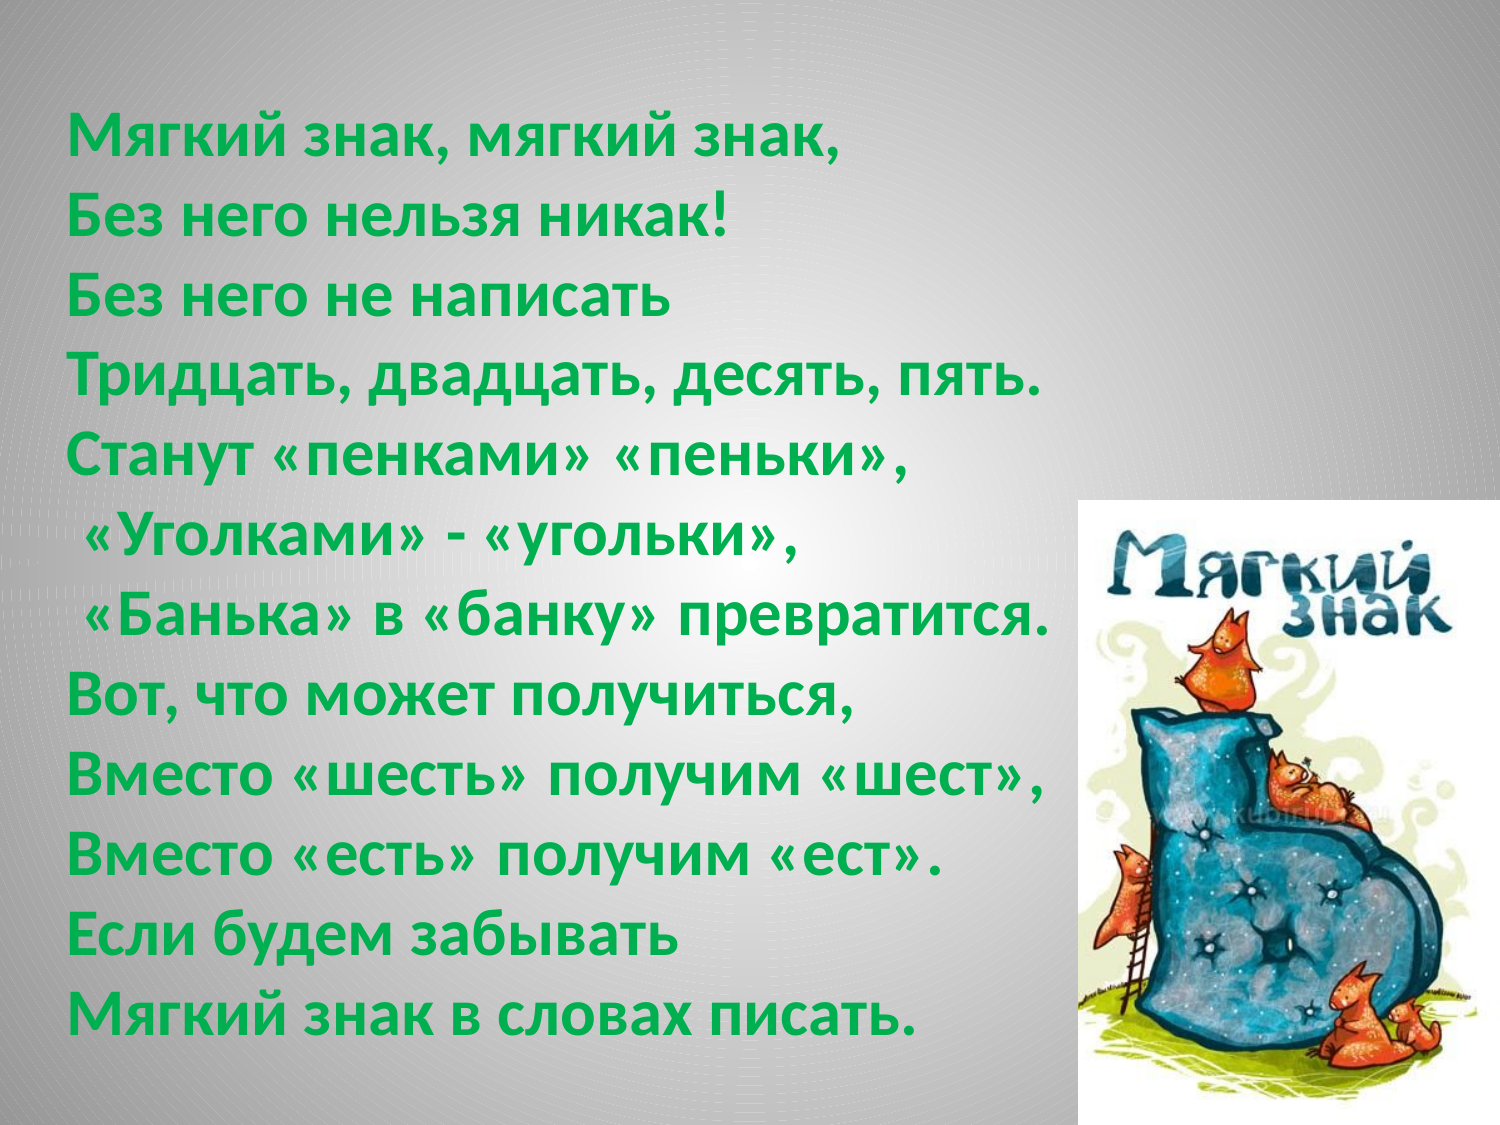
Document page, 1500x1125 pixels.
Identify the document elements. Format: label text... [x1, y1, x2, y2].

text_box Мягкий знак, мягкий знак, Без него нельзя никак! Без него не написать Тридцать, двадцать, десять, пять. Станут «пенками» «пеньки», «Уголками» - «угольки», «Банька» в «банку» превратится. Вот, что может получиться, Вместо «шесть» получим «шест», Вместо «есть» получим «ест». Если будем забывать Мягкий знак в словах писать. [51, 81, 1082, 1057]
picture [1077, 499, 1500, 1125]
